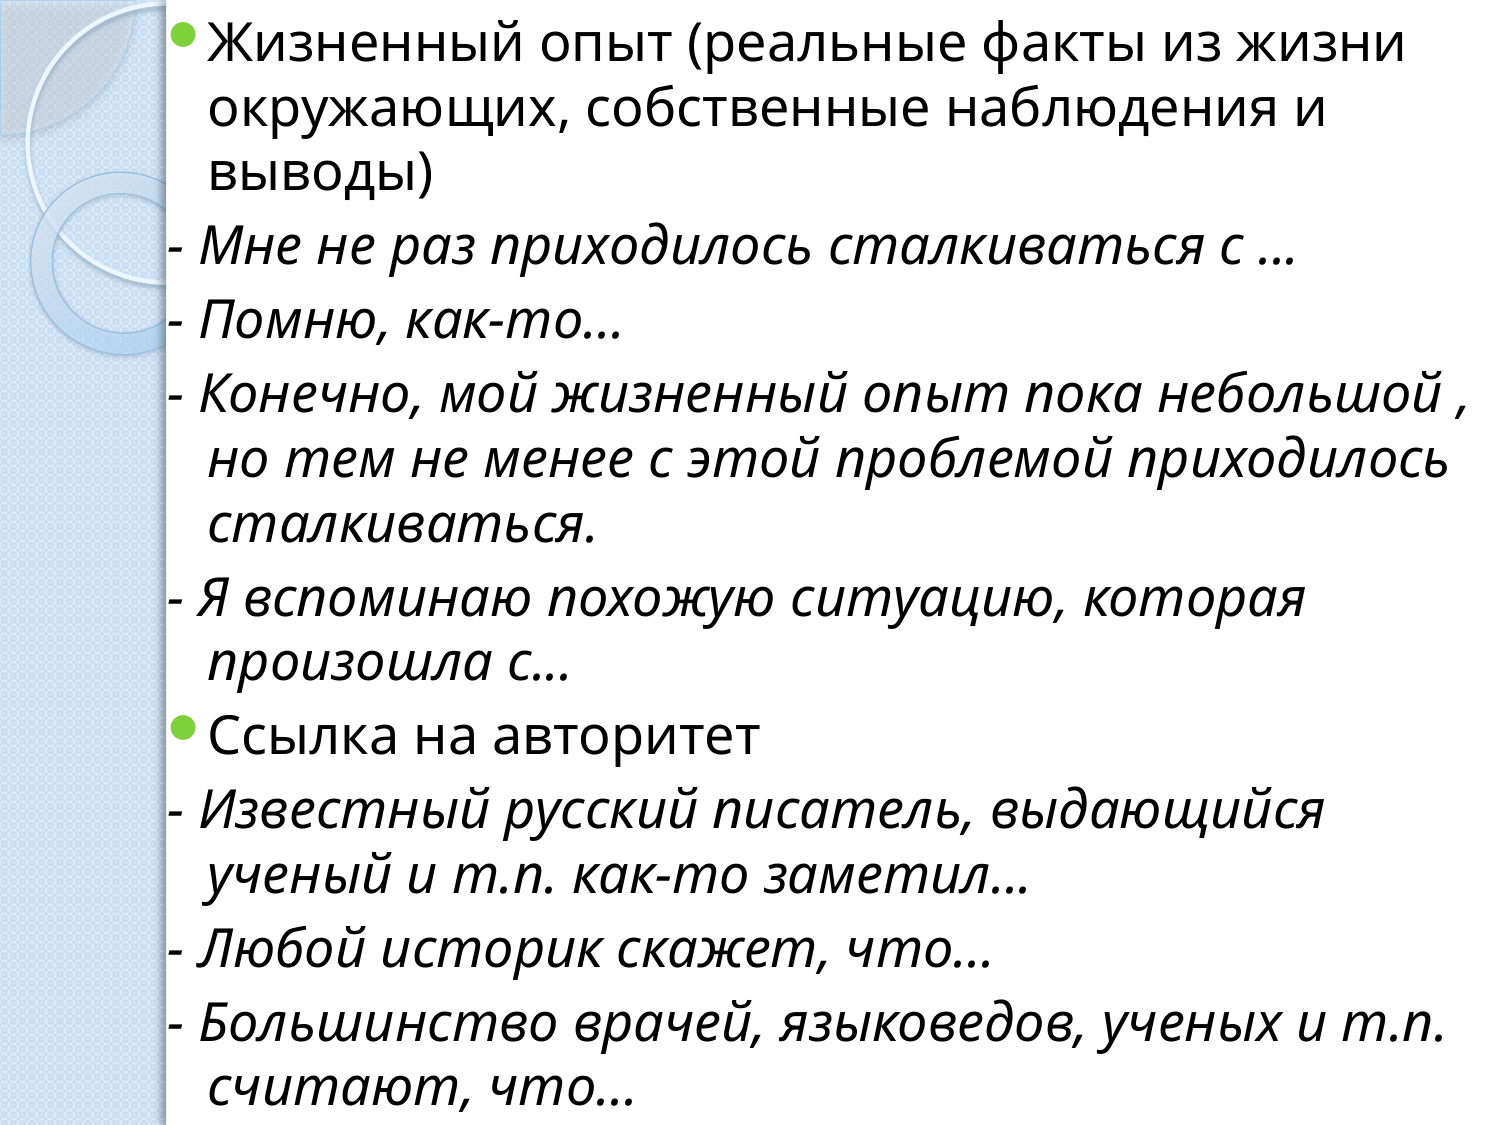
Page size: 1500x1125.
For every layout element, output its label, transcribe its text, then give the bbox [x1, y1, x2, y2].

list Жизненный опыт (реальные факты из жизни окружающих, собственные наблюдения и выводы) - Мне не раз приходилось сталкиваться с ... - Помню, как-то... - Конечно, мой жизненный опыт пока небольшой , но тем не менее с этой проблемой приходилось сталкиваться. - Я вспоминаю похожую ситуацию, которая произошла с... Ссылка на авторитет - Известный русский писатель, выдающийся ученый и т.п. как-то заметил... - Любой историк скажет, что... - Большинство врачей, языковедов, ученых и т.п. считают, что... [140, 0, 1500, 1125]
